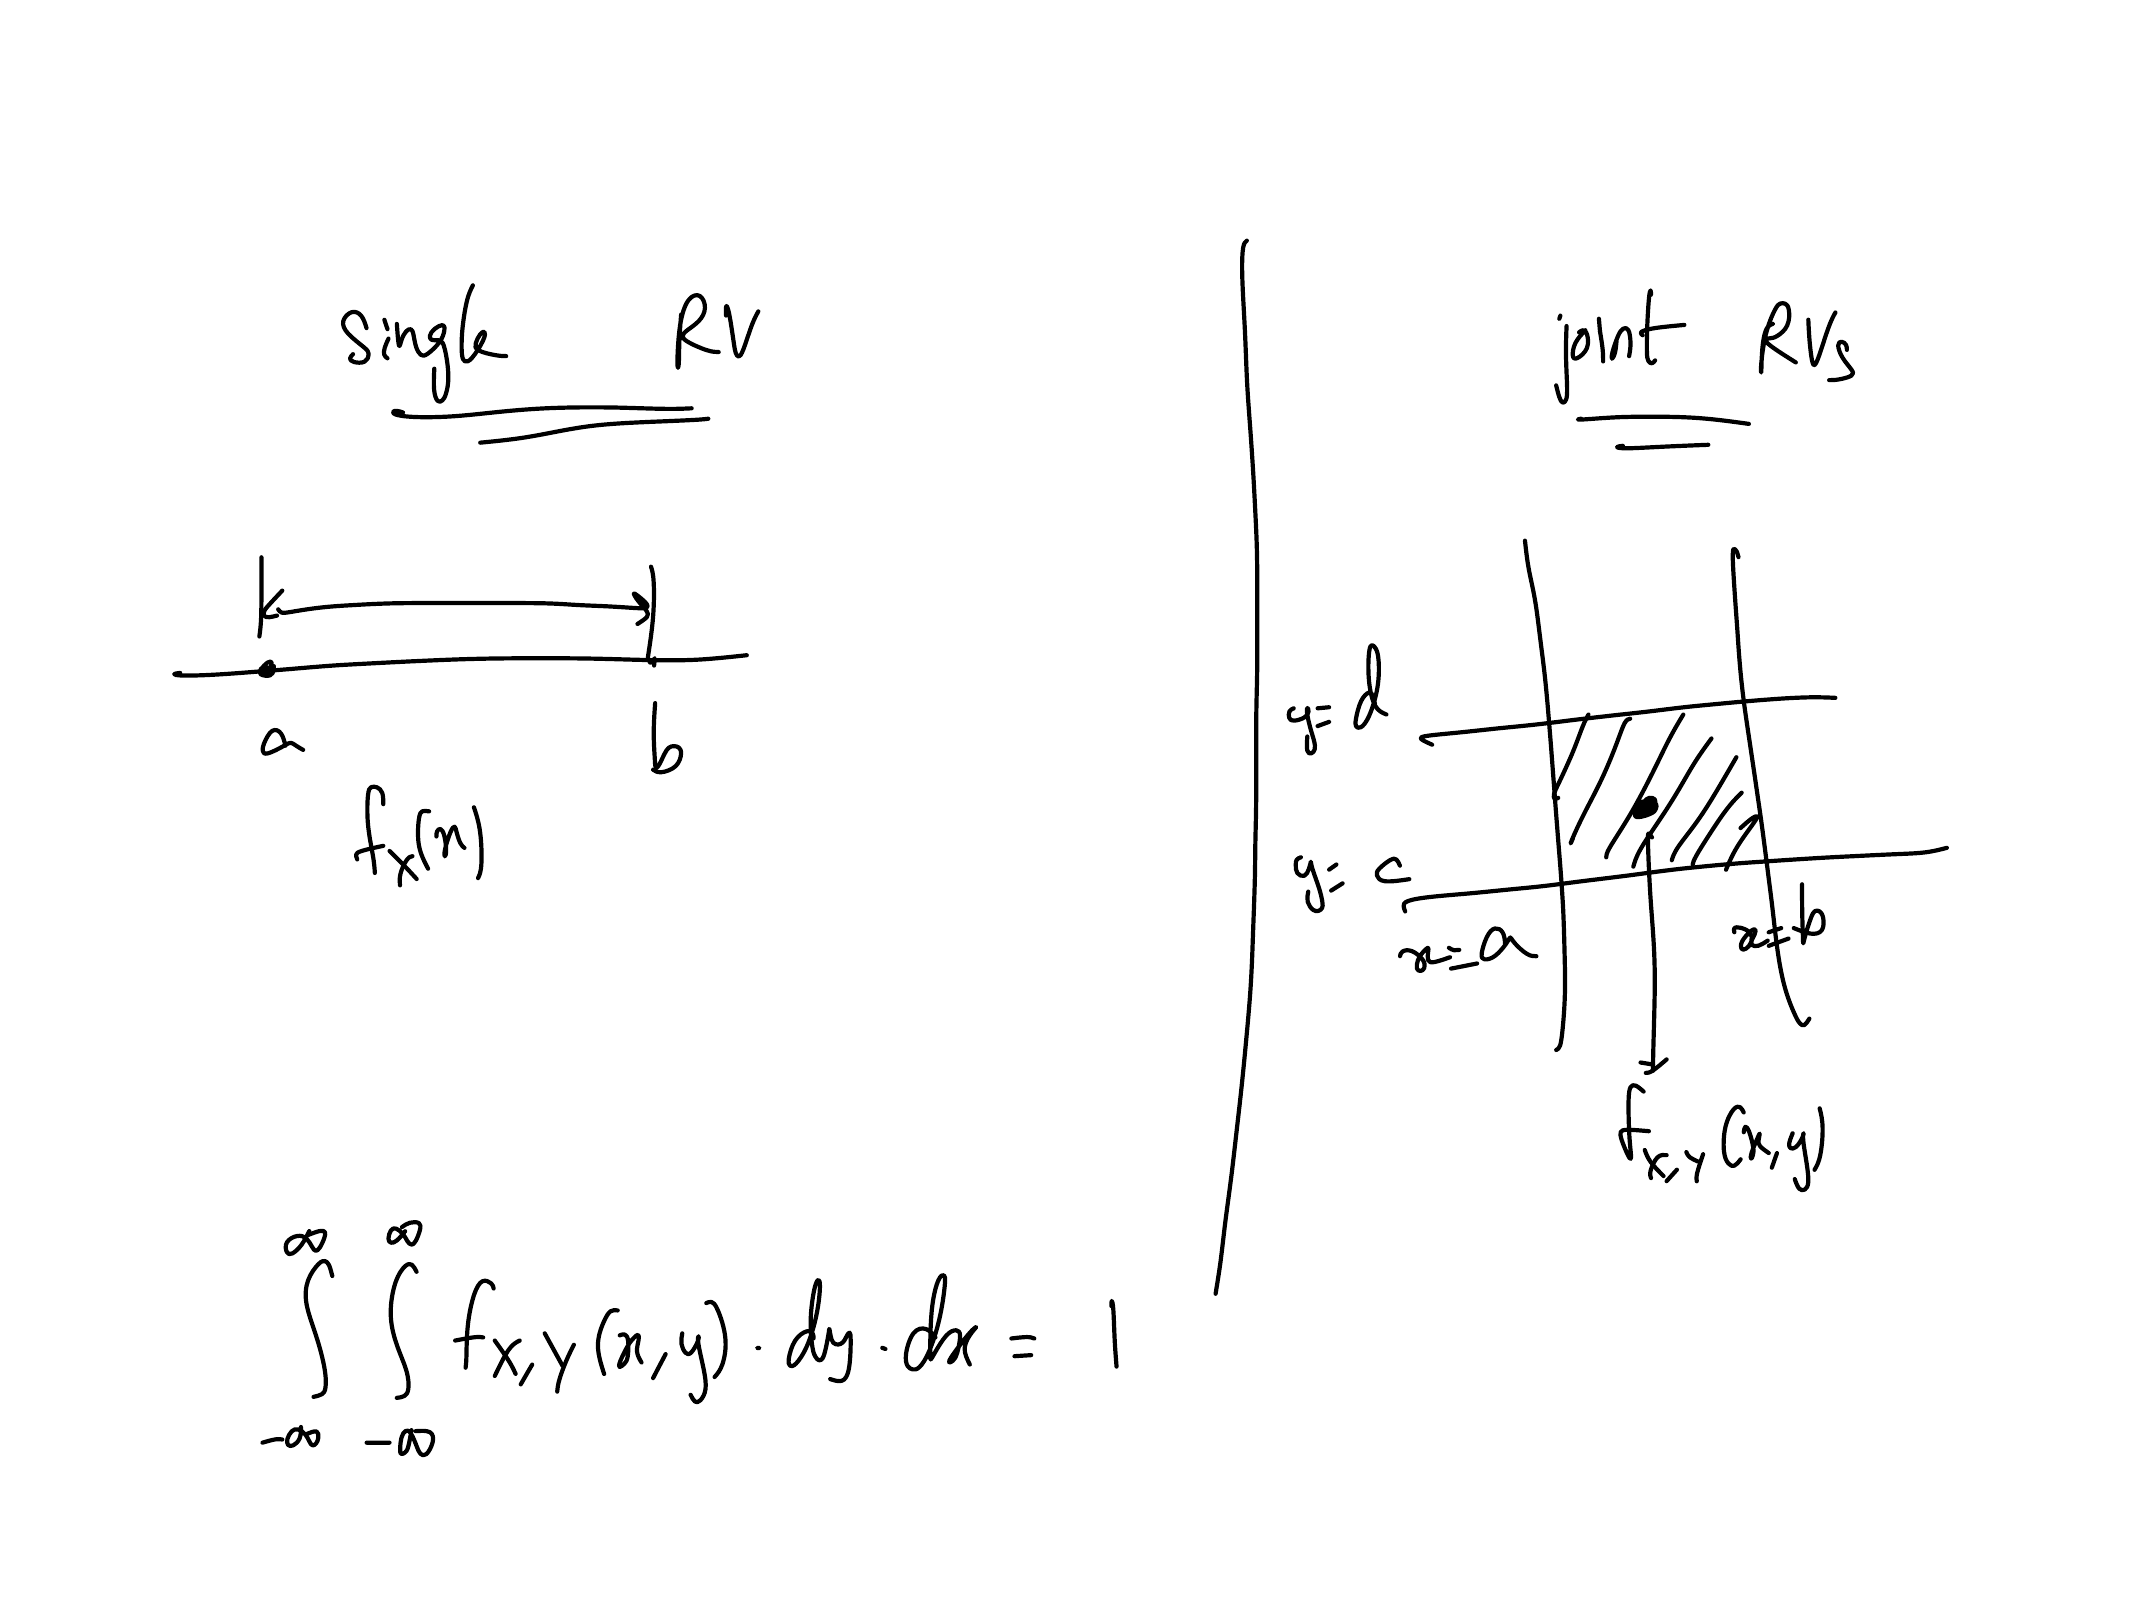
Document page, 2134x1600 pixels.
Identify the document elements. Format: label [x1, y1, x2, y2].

text_box [1215, 240, 1948, 1294]
text_box [173, 285, 759, 886]
text_box [262, 1221, 1117, 1456]
